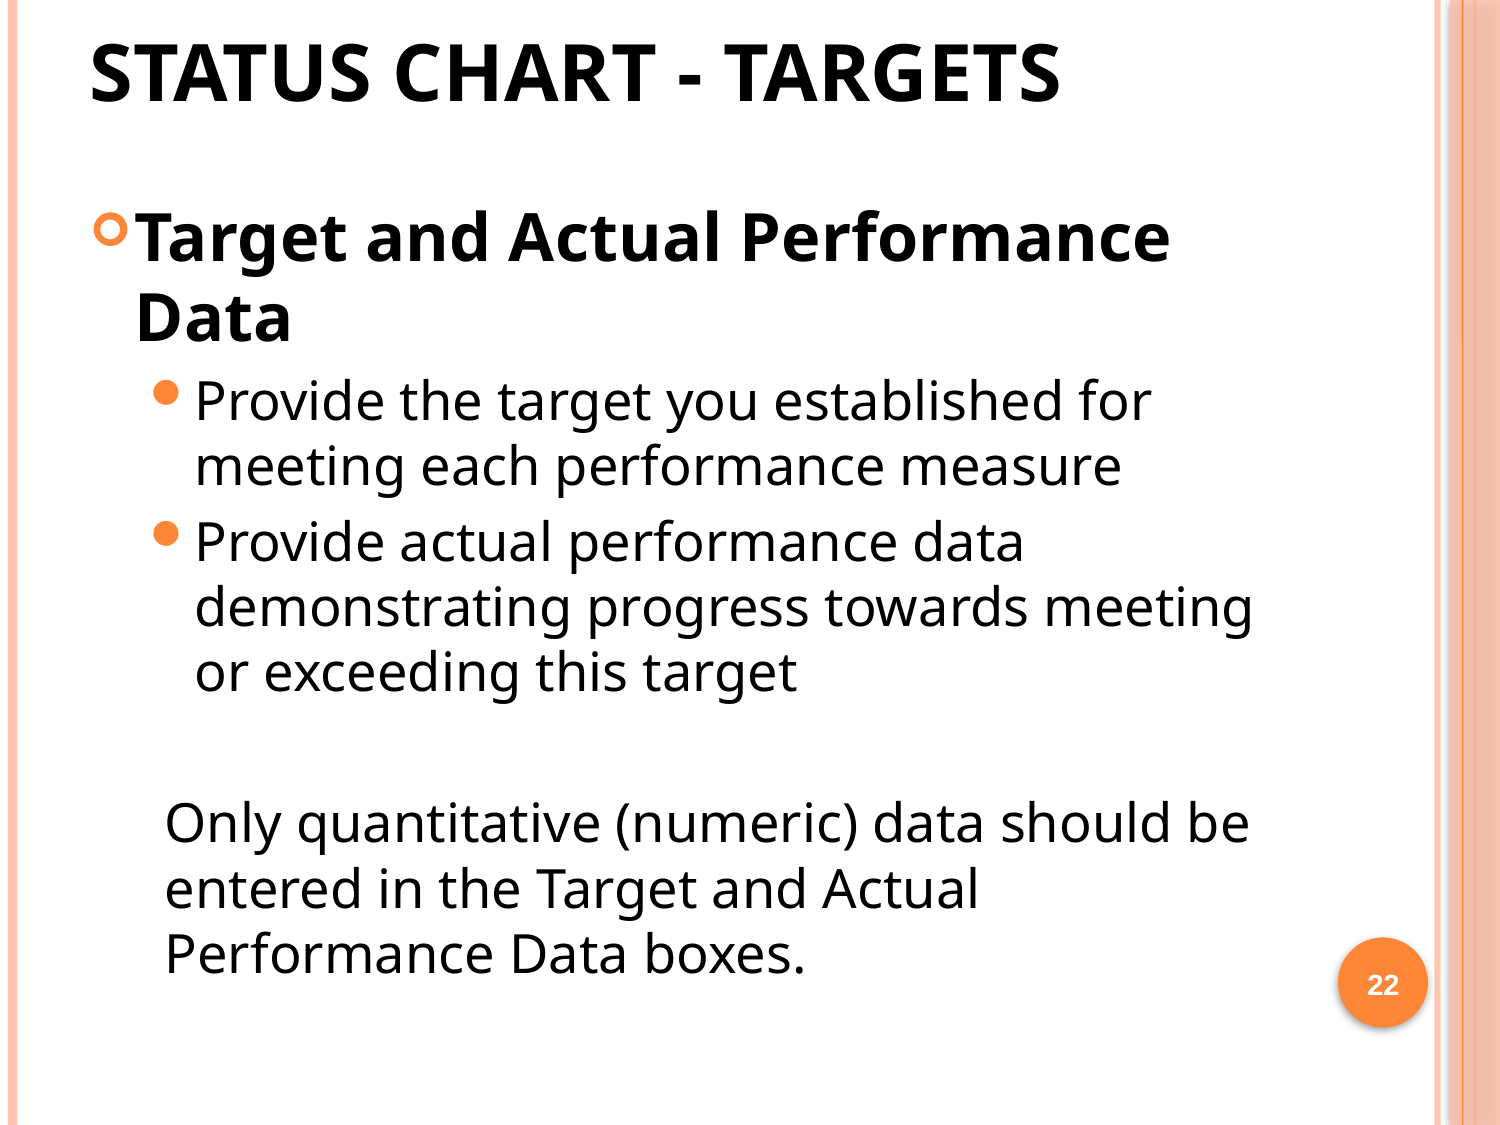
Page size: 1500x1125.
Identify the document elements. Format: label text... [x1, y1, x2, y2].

slide_number 22 [1333, 940, 1434, 1027]
list Target and Actual Performance Data Provide the target you established for meeting each performance measure Provide actual performance data demonstrating progress towards meeting or exceeding this target Only quantitative (numeric) data should be entered in the Target and Actual Performance Data boxes. [75, 187, 1300, 1062]
title Status Chart - Targets [75, 45, 1300, 125]
